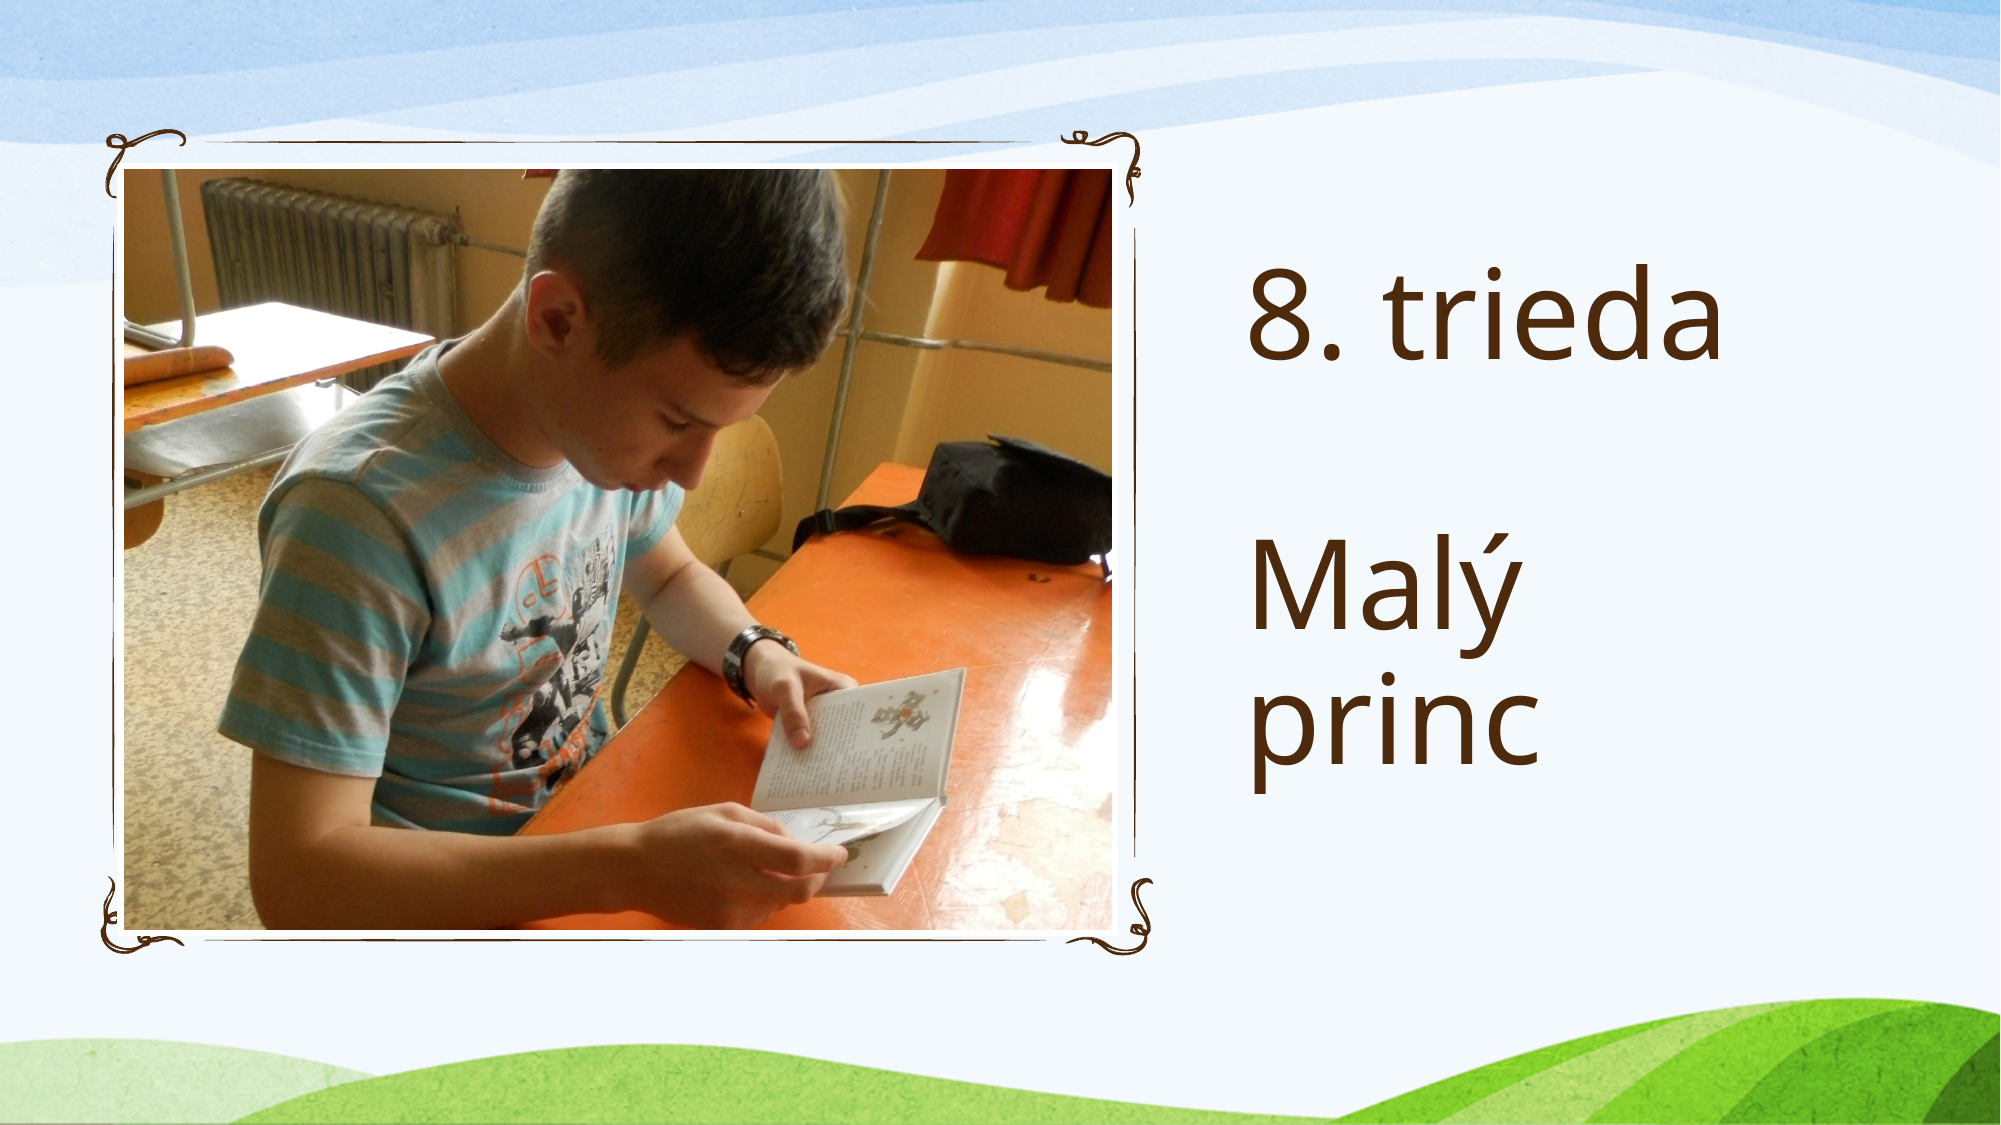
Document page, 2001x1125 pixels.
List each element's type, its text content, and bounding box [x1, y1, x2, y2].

title 8. trieda Malý princ [1229, 218, 1860, 949]
picture [0, 0, 2001, 1125]
